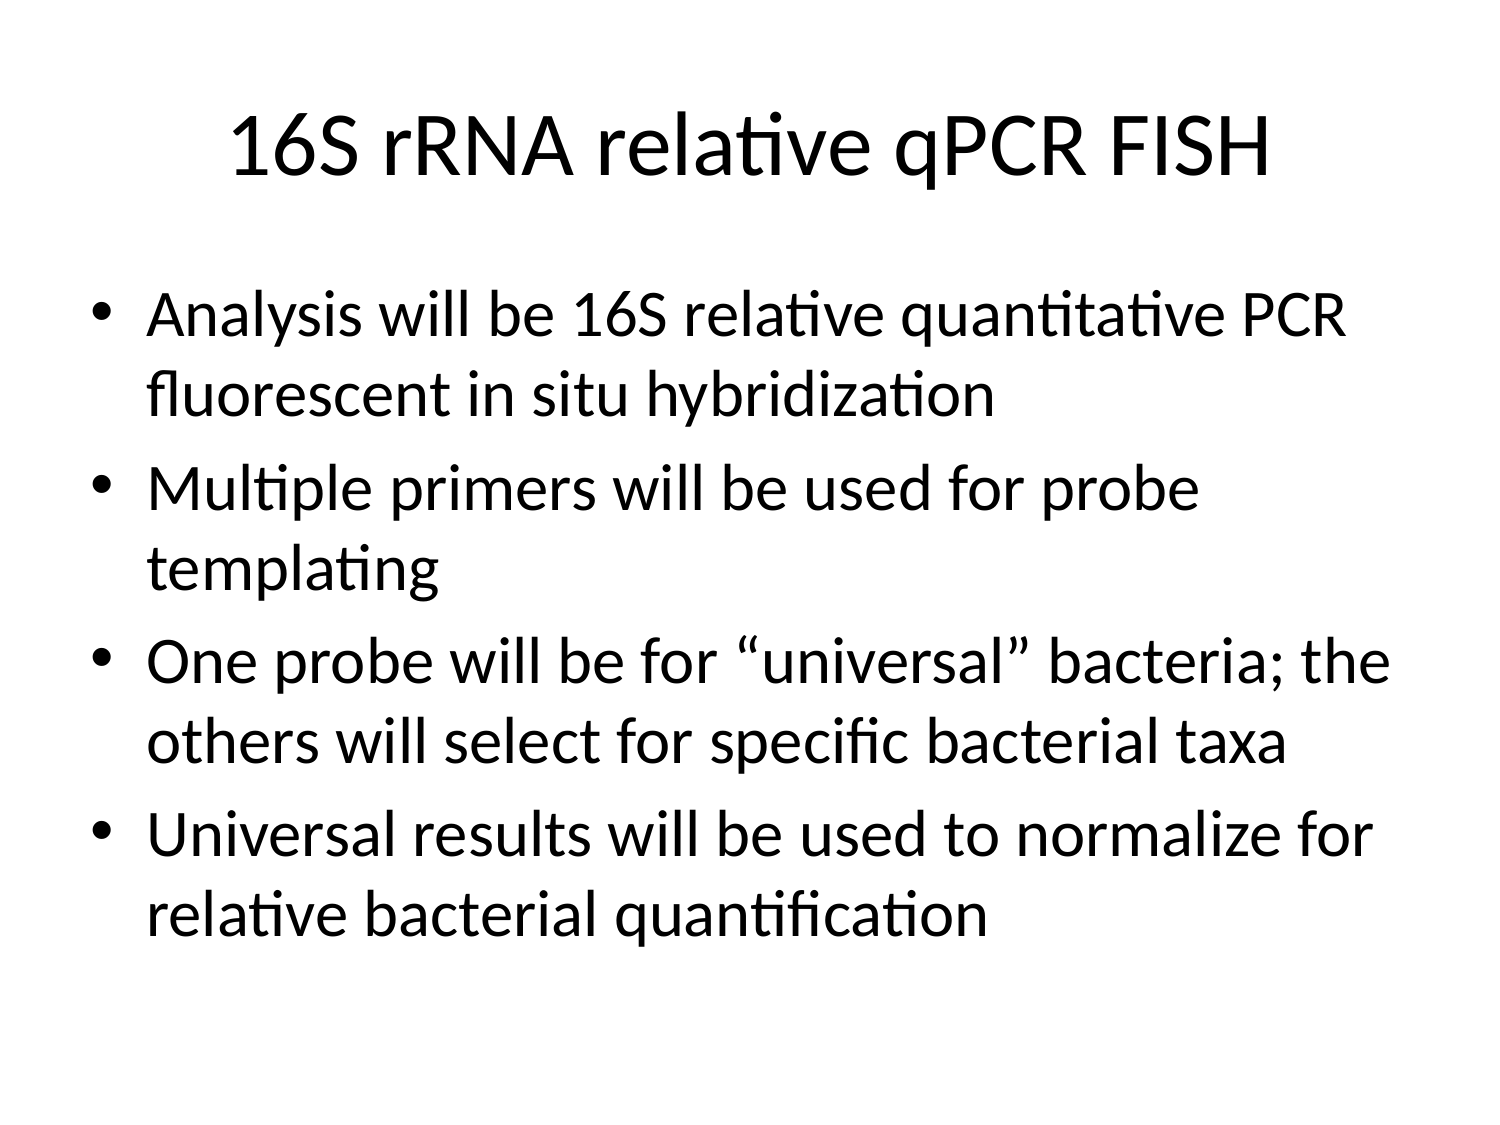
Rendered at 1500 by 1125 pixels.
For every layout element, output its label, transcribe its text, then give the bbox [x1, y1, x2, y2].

title 16S rRNA relative qPCR FISH [75, 45, 1425, 233]
list Analysis will be 16S relative quantitative PCR fluorescent in situ hybridization Multiple primers will be used for probe templating One probe will be for “universal” bacteria; the others will select for specific bacterial taxa Universal results will be used to normalize for relative bacterial quantification [75, 262, 1425, 1005]
